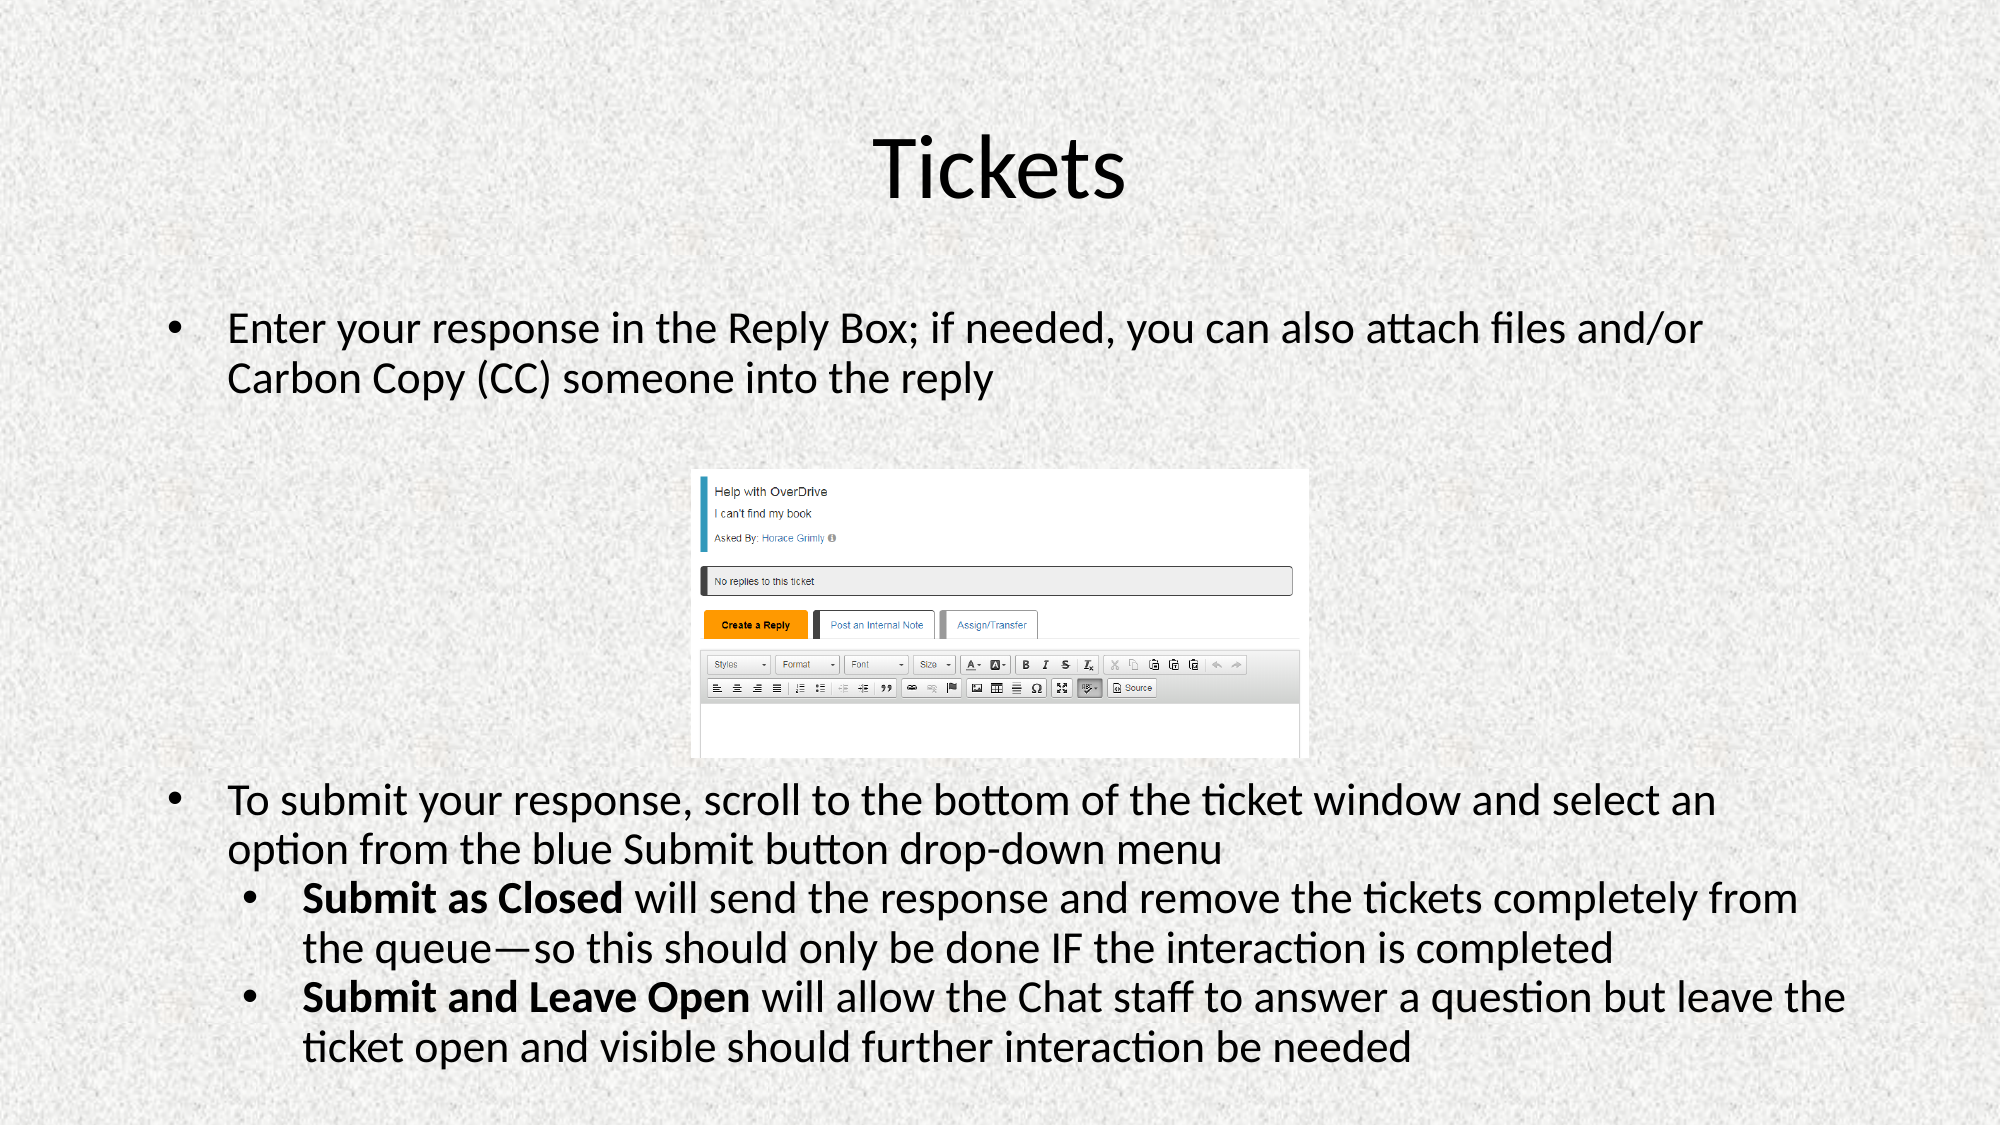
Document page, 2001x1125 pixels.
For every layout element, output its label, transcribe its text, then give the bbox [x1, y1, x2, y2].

title Tickets [137, 59, 1863, 278]
picture [690, 469, 1309, 759]
list Enter your response in the Reply Box; if needed, you can also attach files and/or Carbon Copy (CC) someone into the reply To submit your response, scroll to the bottom of the ticket window and select an option from the blue Submit button drop-down menu Submit as Closed will send the response and remove the tickets completely from the queue—so this should only be done IF the interaction is completed Submit and Leave Open will allow the Chat staff to answer a question but leave the ticket open and visible should further interaction be needed [137, 296, 1863, 1078]
